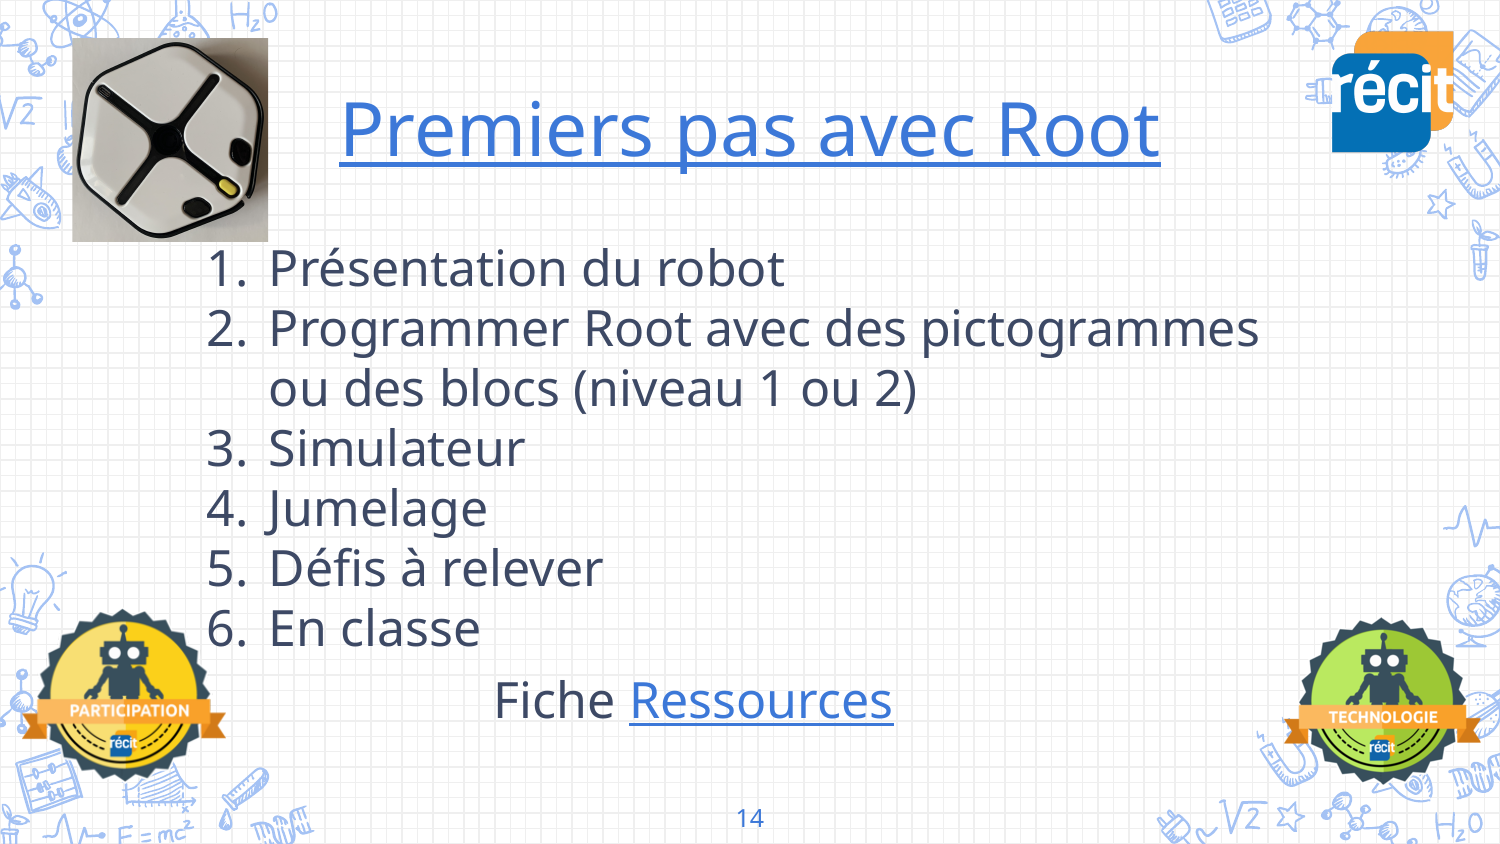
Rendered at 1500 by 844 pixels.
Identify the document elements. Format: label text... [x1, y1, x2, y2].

subtitle Présentation du robot Programmer Root avec des pictogrammes ou des blocs (niveau 1 ou 2) Simulateur Jumelage Défis à relever En classe Fiche Ressources [178, 221, 1316, 748]
picture [1282, 615, 1482, 788]
title Premiers pas avec Root [274, 66, 1388, 242]
picture [21, 607, 226, 784]
picture [1325, 27, 1457, 154]
slide_number ‹#› [705, 796, 795, 844]
picture [72, 38, 269, 242]
